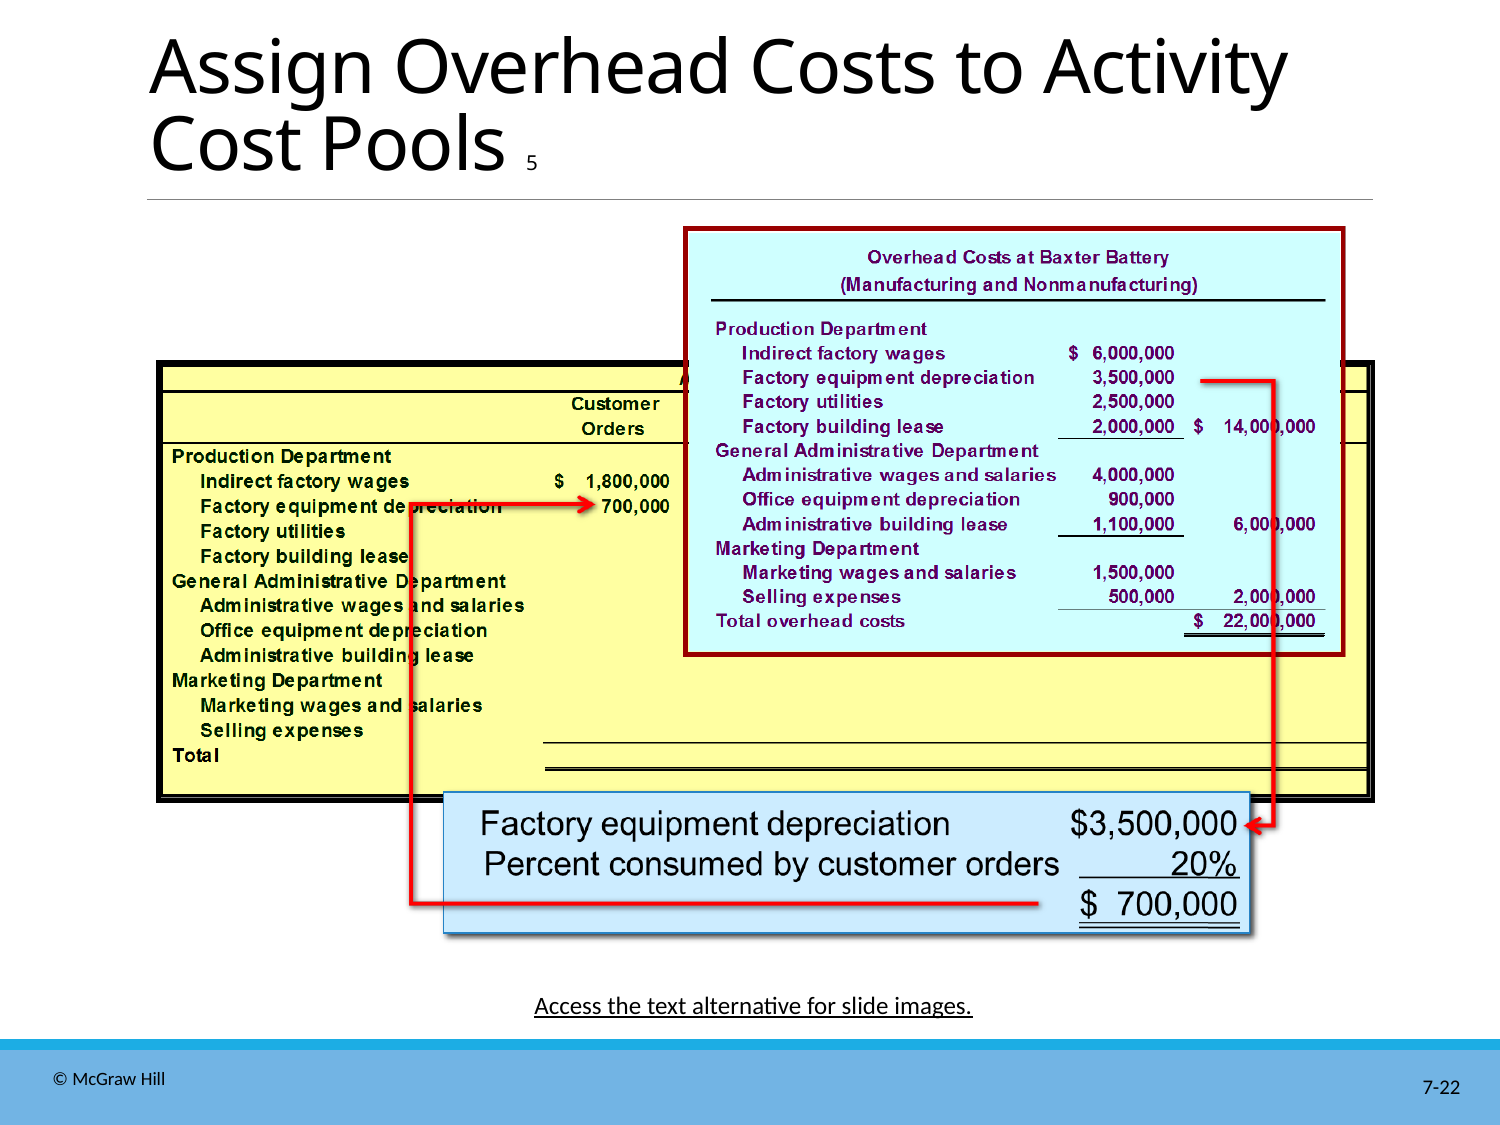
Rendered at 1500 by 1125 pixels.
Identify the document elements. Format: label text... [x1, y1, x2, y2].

title Assign Overhead Costs to Activity Cost Pools 5 [134, 24, 1373, 194]
picture [156, 225, 1376, 956]
list Access the text alternative for slide images. [491, 982, 1017, 1032]
